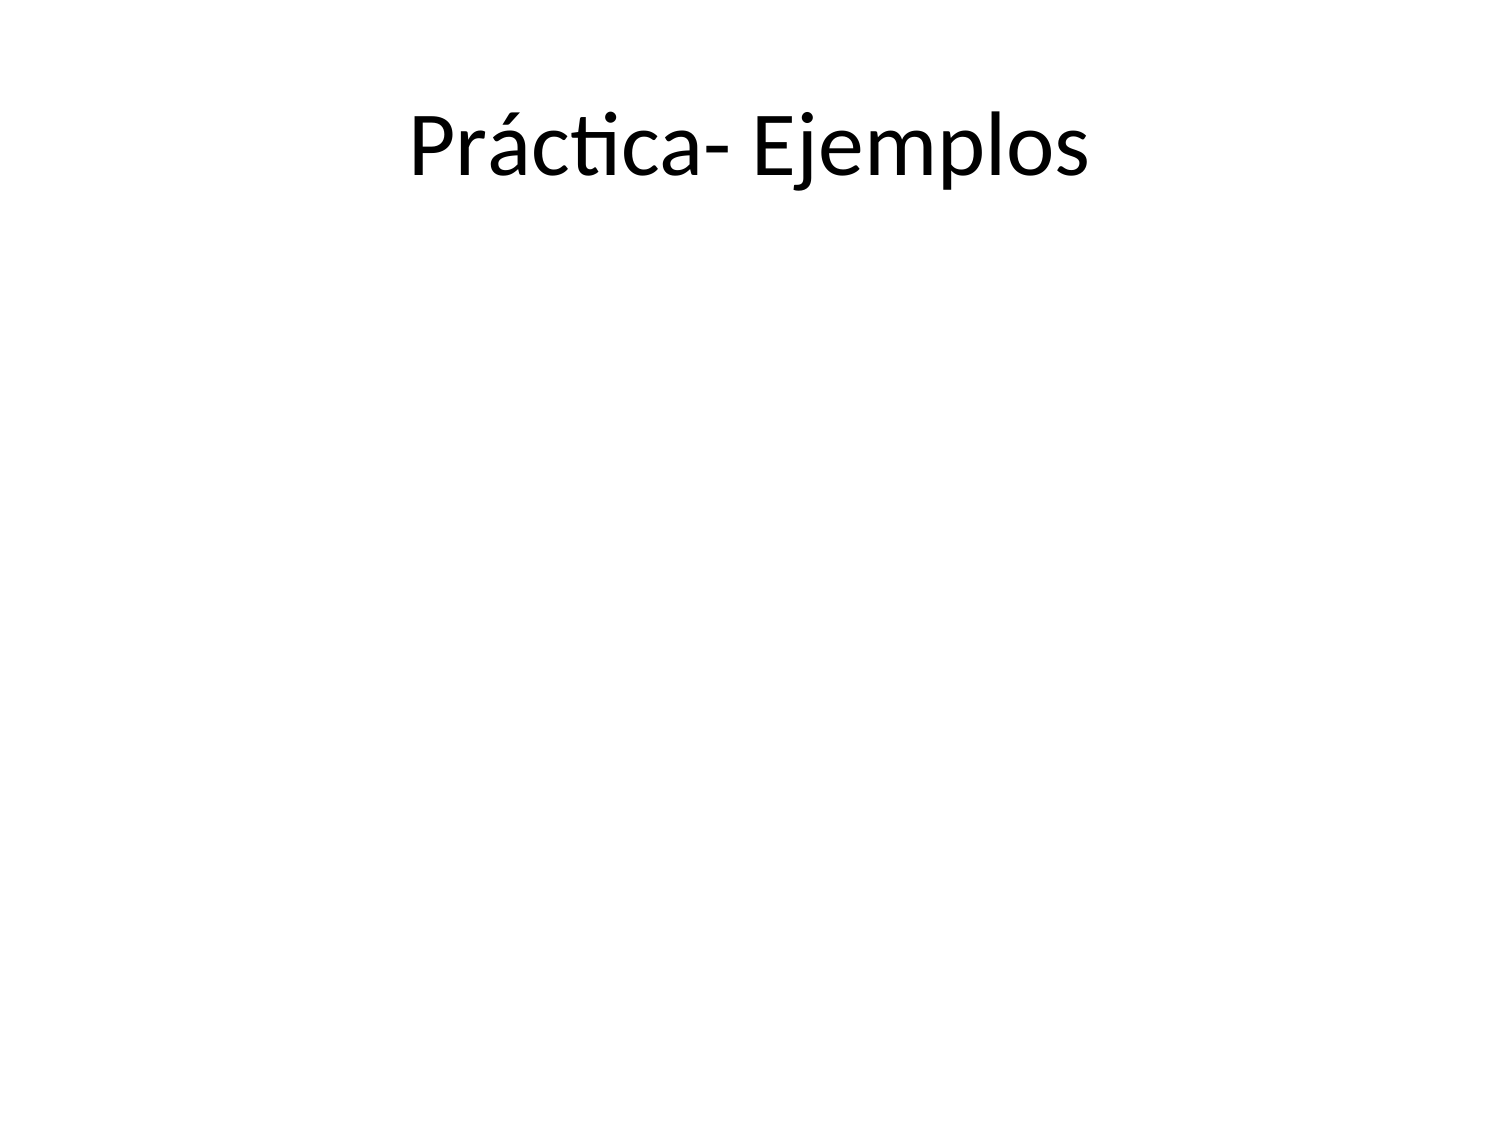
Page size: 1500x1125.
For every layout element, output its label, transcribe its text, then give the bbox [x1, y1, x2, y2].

title Práctica- Ejemplos [75, 45, 1425, 233]
